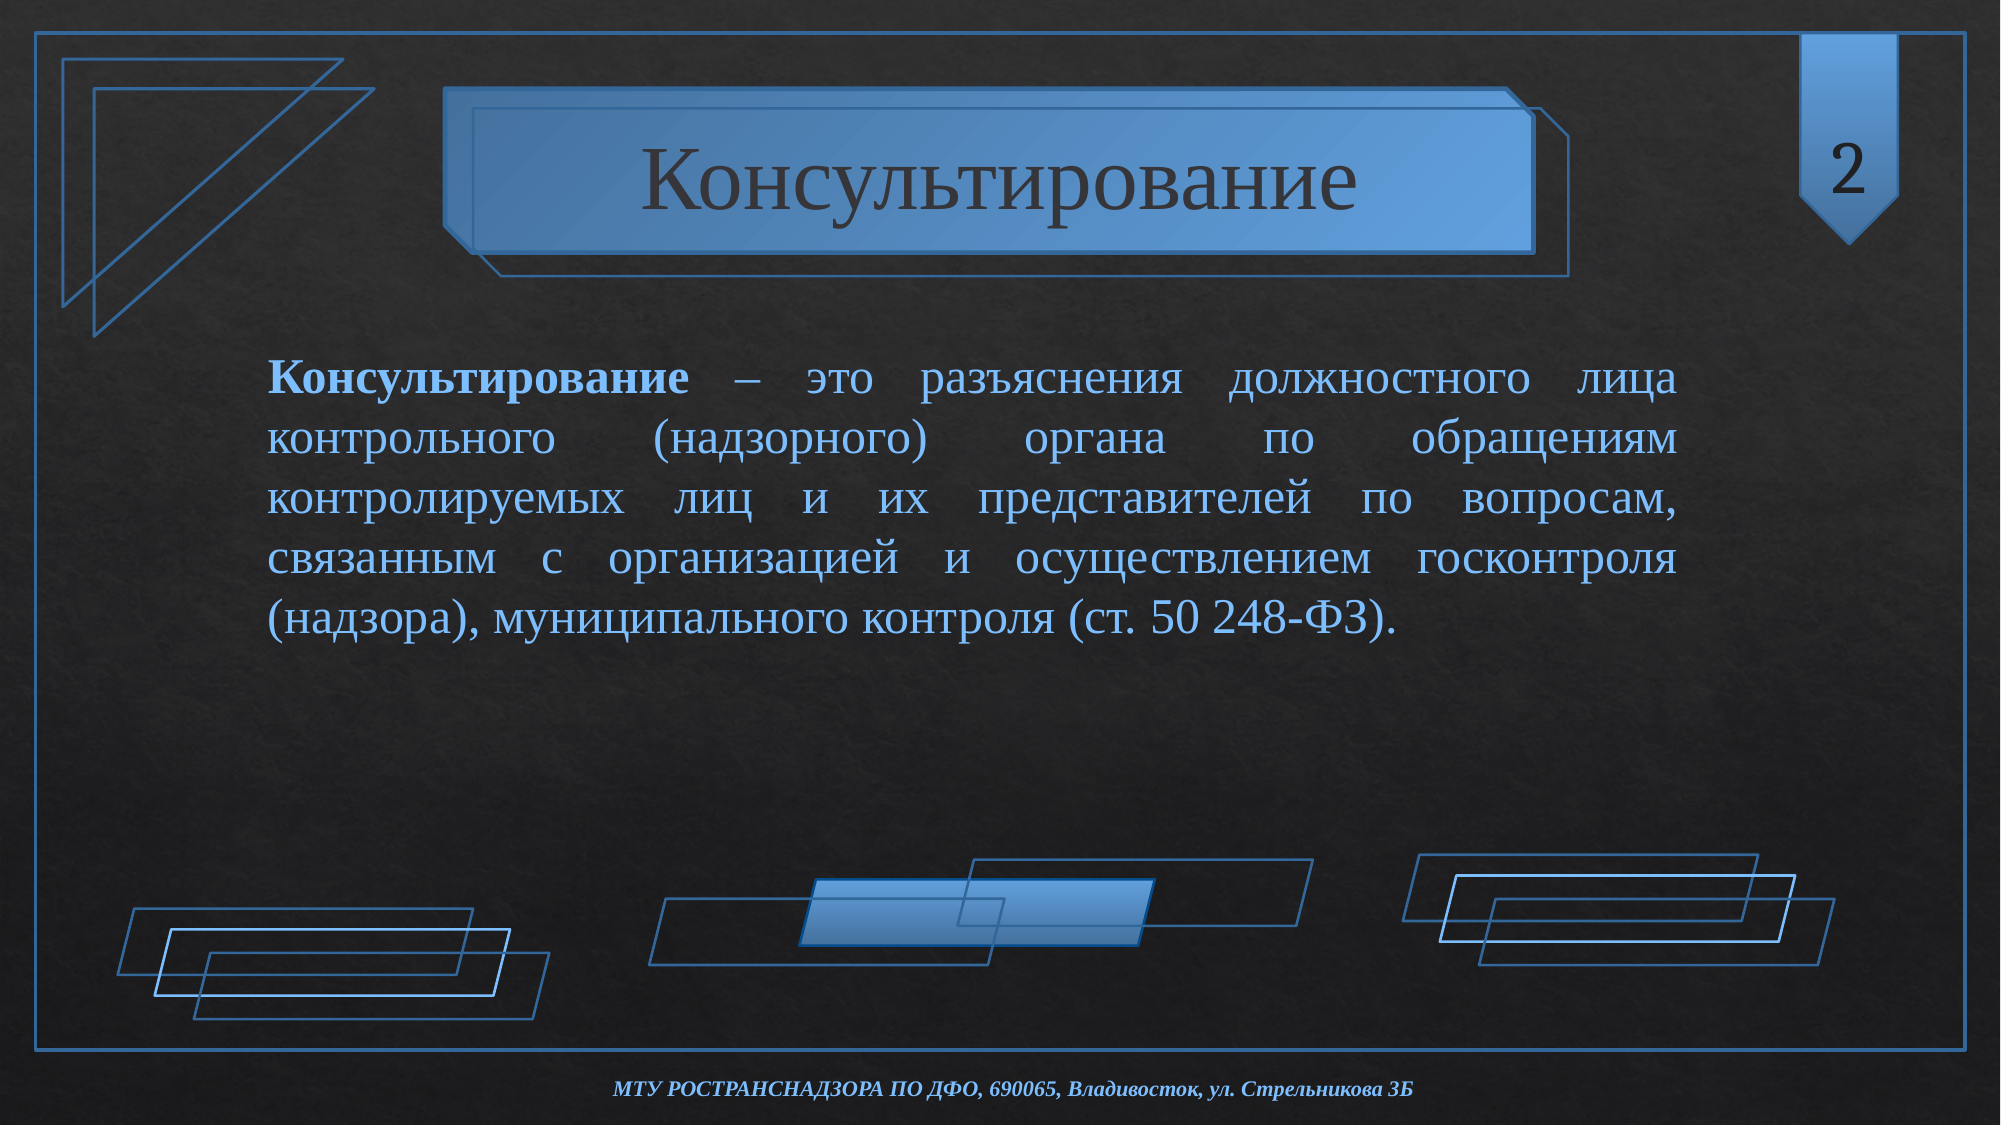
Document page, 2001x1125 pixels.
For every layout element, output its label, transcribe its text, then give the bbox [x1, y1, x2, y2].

text_box МТУ РОСТРАНСНАДЗОРА ПО ДФО, 690065, Владивосток, ул. Стрельникова 3Б [334, 1069, 1694, 1109]
text_box Консультирование – это разъяснения должностного лица контрольного (надзорного) органа по обращениям контролируемых лиц и их представителей по вопросам, связанным с организацией и осуществлением госконтроля (надзора), муниципального контроля (ст. 50 248-ФЗ). [253, 336, 1694, 652]
text_box [192, 951, 551, 1021]
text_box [1800, 32, 1899, 245]
text_box [34, 32, 1966, 1051]
text_box [956, 858, 1315, 928]
text_box [1438, 874, 1797, 943]
text_box [443, 87, 1527, 254]
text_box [62, 58, 375, 337]
text_box [116, 907, 475, 977]
text_box [1401, 853, 1760, 923]
text_box [153, 928, 512, 997]
text_box [647, 897, 999, 967]
text_box [471, 107, 1570, 278]
text_box [1477, 897, 1836, 967]
